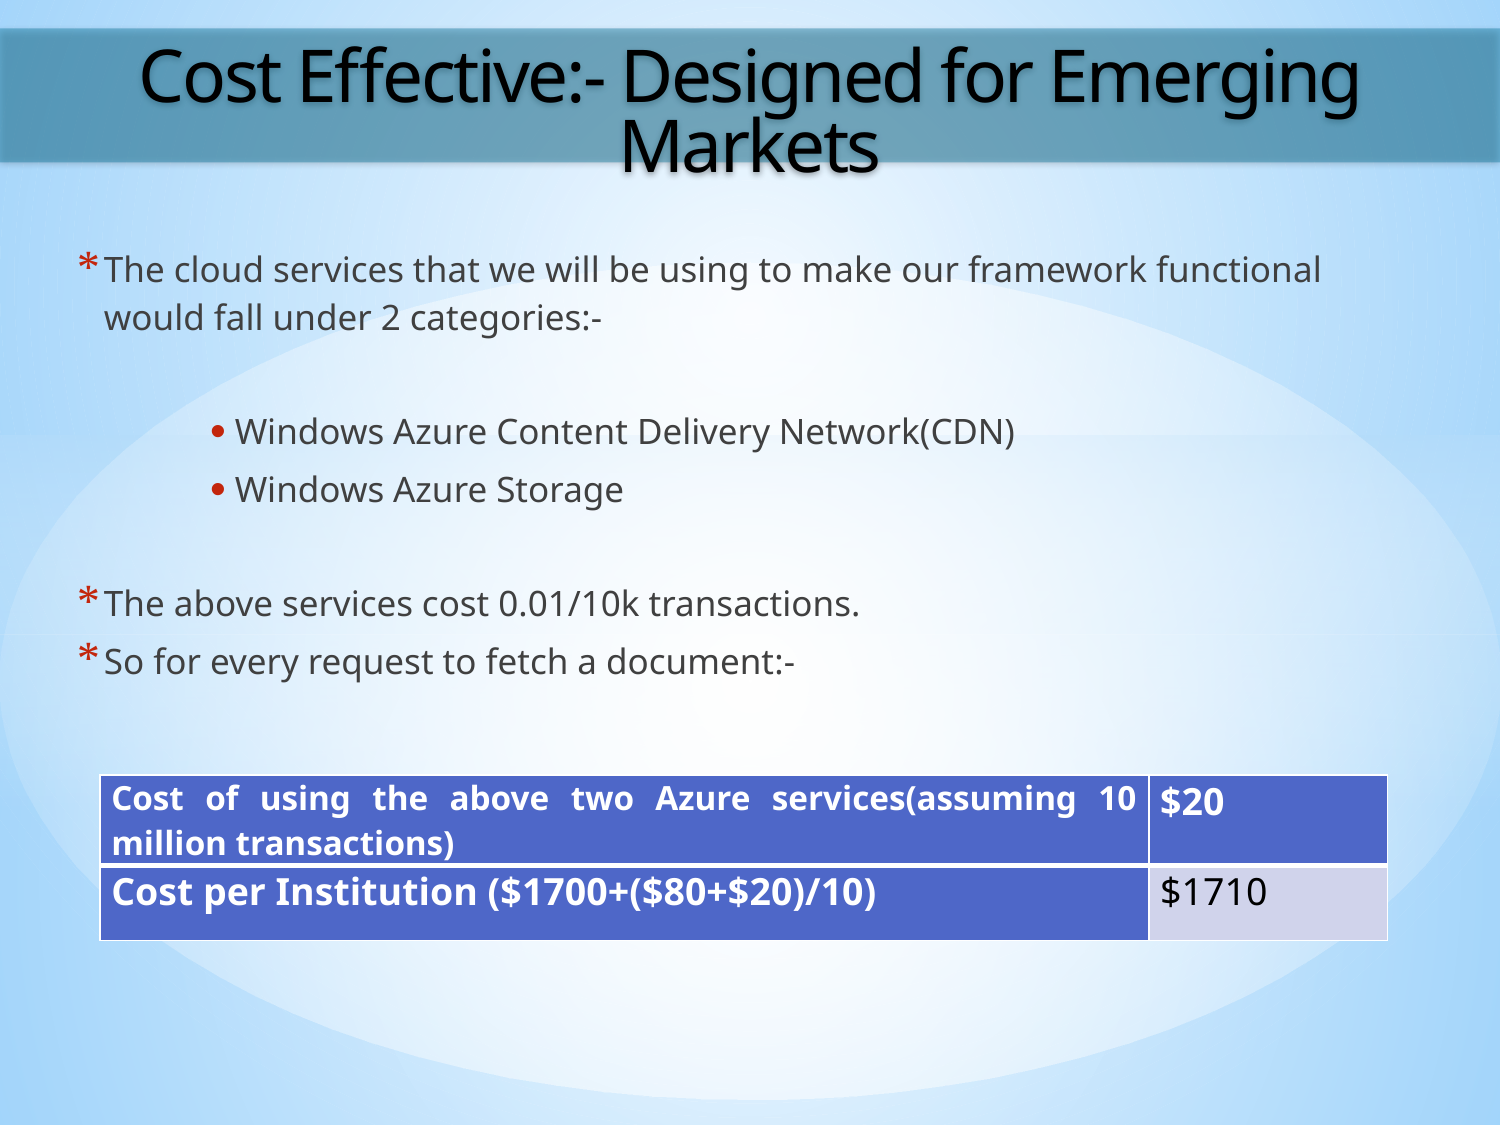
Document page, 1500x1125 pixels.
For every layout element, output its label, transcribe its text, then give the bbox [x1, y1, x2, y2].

table_header Cost of using the above two Azure services(assuming 10 million transactions) [101, 776, 1148, 863]
text_box The cloud services that we will be using to make our framework functional would fall under 2 categories:- Windows Azure Content Delivery Network(CDN) Windows Azure Storage The above services cost 0.01/10k transactions. So for every request to fetch a document:- [62, 237, 1413, 700]
text_box Cost Effective:- Designed for Emerging Markets [0, 28, 1500, 163]
table_header $20 [1150, 776, 1387, 863]
table_cell Cost per Institution ($1700+($80+$20)/10) [101, 868, 1148, 940]
table_cell $1710 [1150, 868, 1387, 940]
